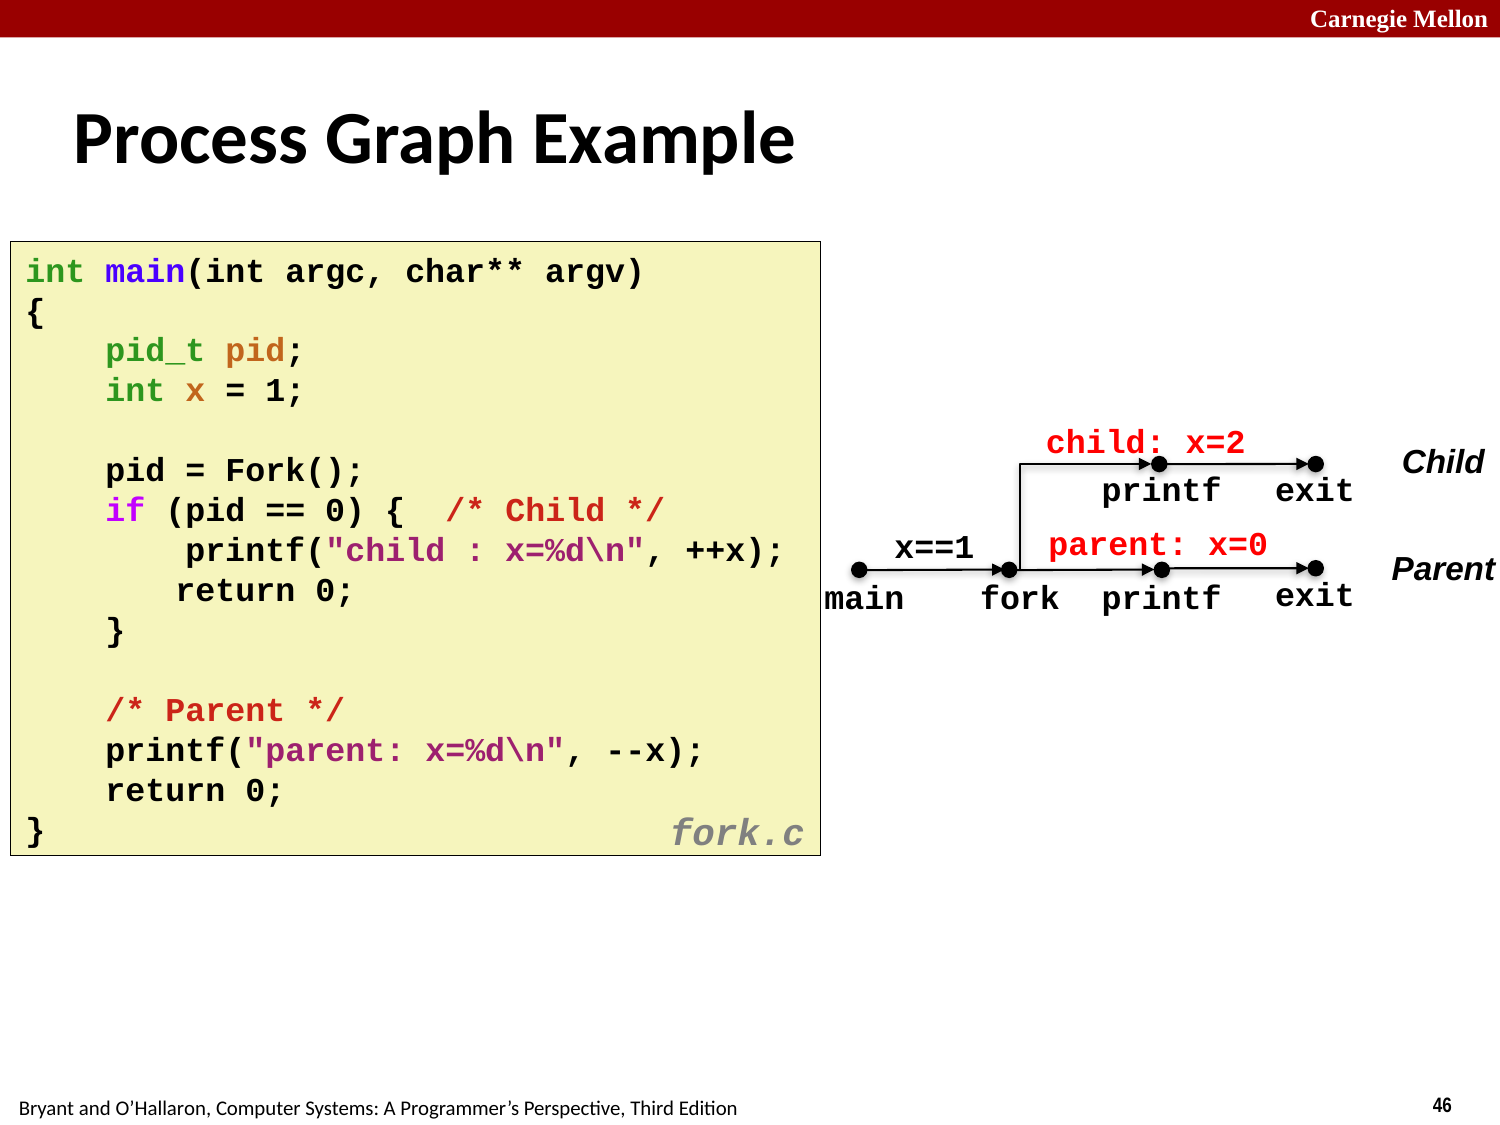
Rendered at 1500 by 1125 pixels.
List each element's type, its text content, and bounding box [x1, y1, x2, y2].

text_box [1308, 559, 1324, 565]
text_box Child [1387, 433, 1500, 488]
text_box main [809, 568, 920, 624]
title Process Graph Example [58, 71, 1305, 197]
text_box printf [1144, 461, 1237, 514]
text_box parent: x=0 [1144, 514, 1309, 570]
text_box [1151, 455, 1167, 461]
text_box fork [954, 570, 1083, 624]
text_box [1308, 455, 1324, 461]
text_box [1032, 579, 1139, 583]
text_box [851, 561, 867, 568]
text_box exit [1237, 565, 1393, 620]
text_box printf [1083, 570, 1240, 624]
text_box parent: x=0 [1007, 514, 1027, 570]
text_box fork.c [655, 803, 821, 862]
text_box child: x=2 [995, 412, 1297, 468]
text_box exit [1237, 461, 1393, 516]
text_box int main(int argc, char** argv) { pid_t pid; int x = 1; pid = Fork(); if (pid == 0) { /* Child */ printf("child : x=%d\n", ++x); return 0; } /* Parent */ printf("parent: x=%d\n", --x); return 0; } [10, 241, 821, 855]
text_box Parent [1376, 539, 1500, 595]
text_box x==1 [869, 517, 1000, 567]
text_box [1032, 450, 1139, 567]
